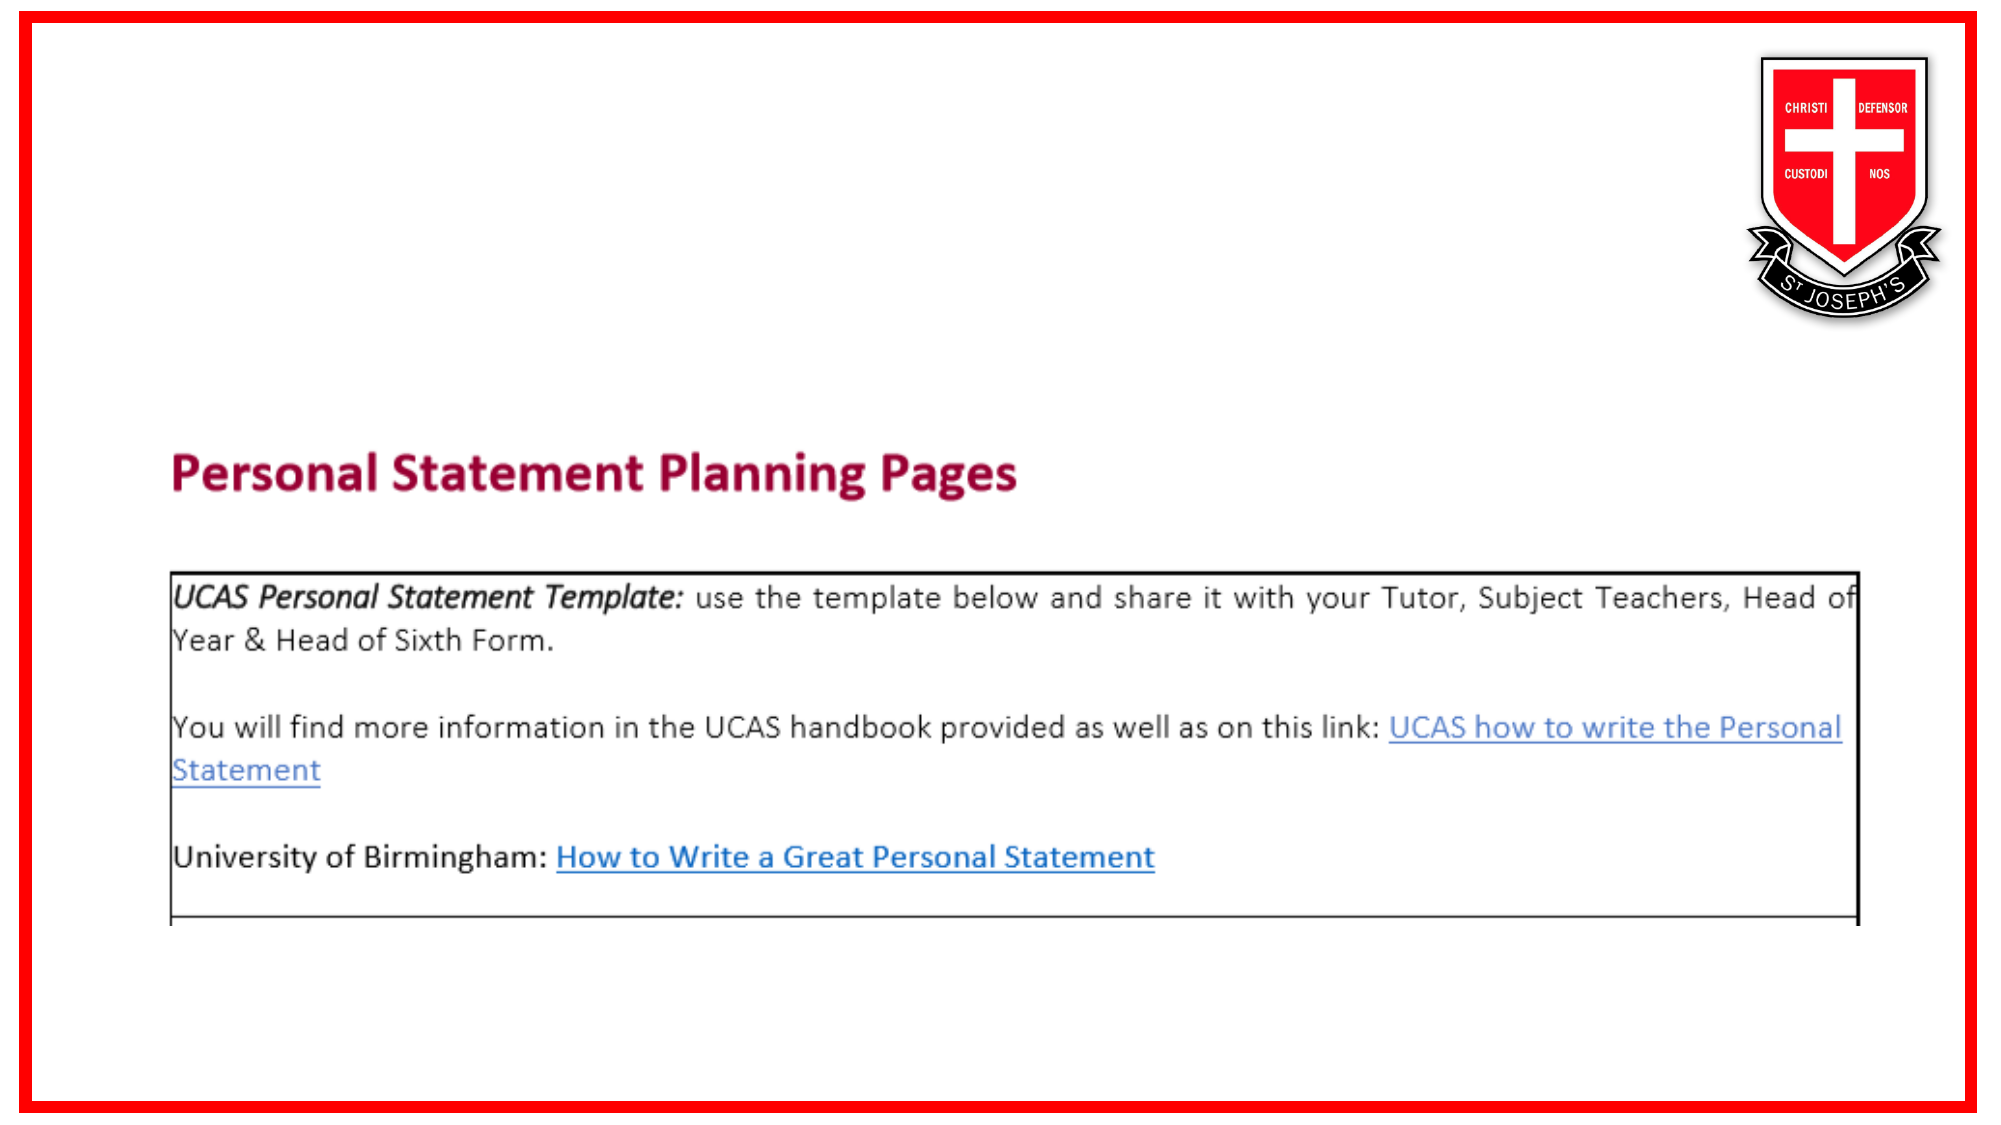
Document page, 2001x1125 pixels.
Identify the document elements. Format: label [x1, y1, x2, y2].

picture [1746, 57, 1942, 318]
picture [155, 417, 1878, 926]
text_box [24, 16, 1972, 1108]
